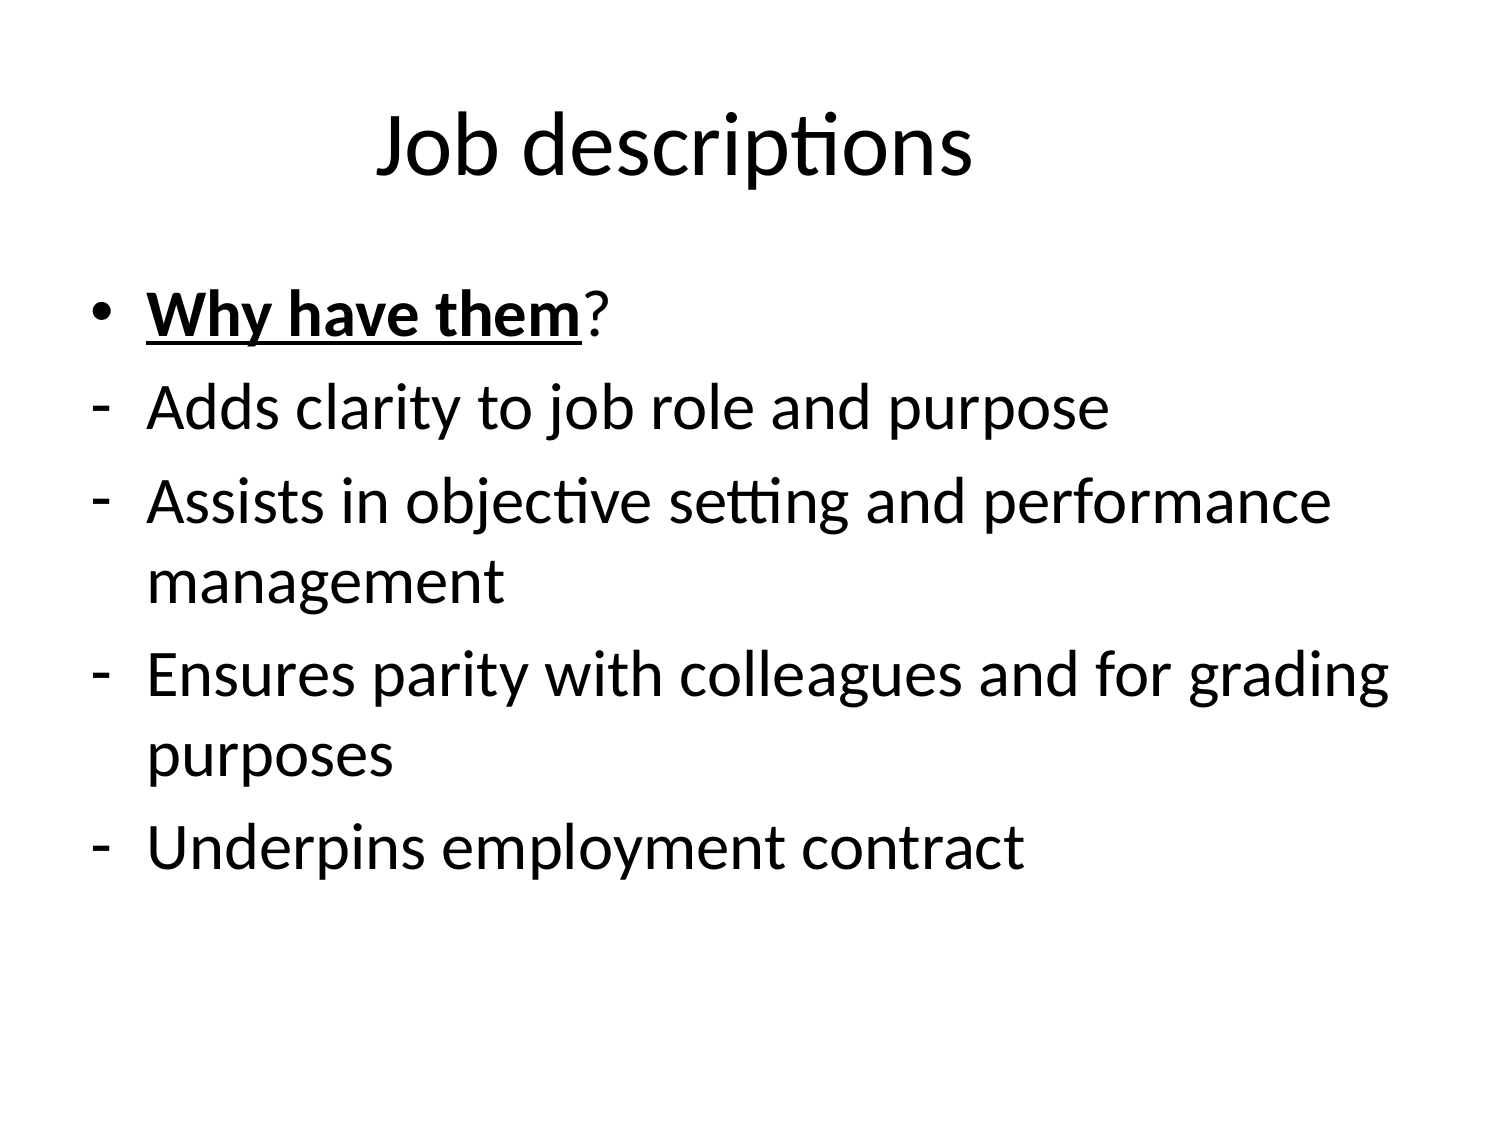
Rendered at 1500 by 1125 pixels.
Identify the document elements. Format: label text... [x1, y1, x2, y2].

list Why have them? Adds clarity to job role and purpose Assists in objective setting and performance management Ensures parity with colleagues and for grading purposes Underpins employment contract [75, 262, 1425, 1005]
title Job descriptions [75, 45, 1425, 233]
